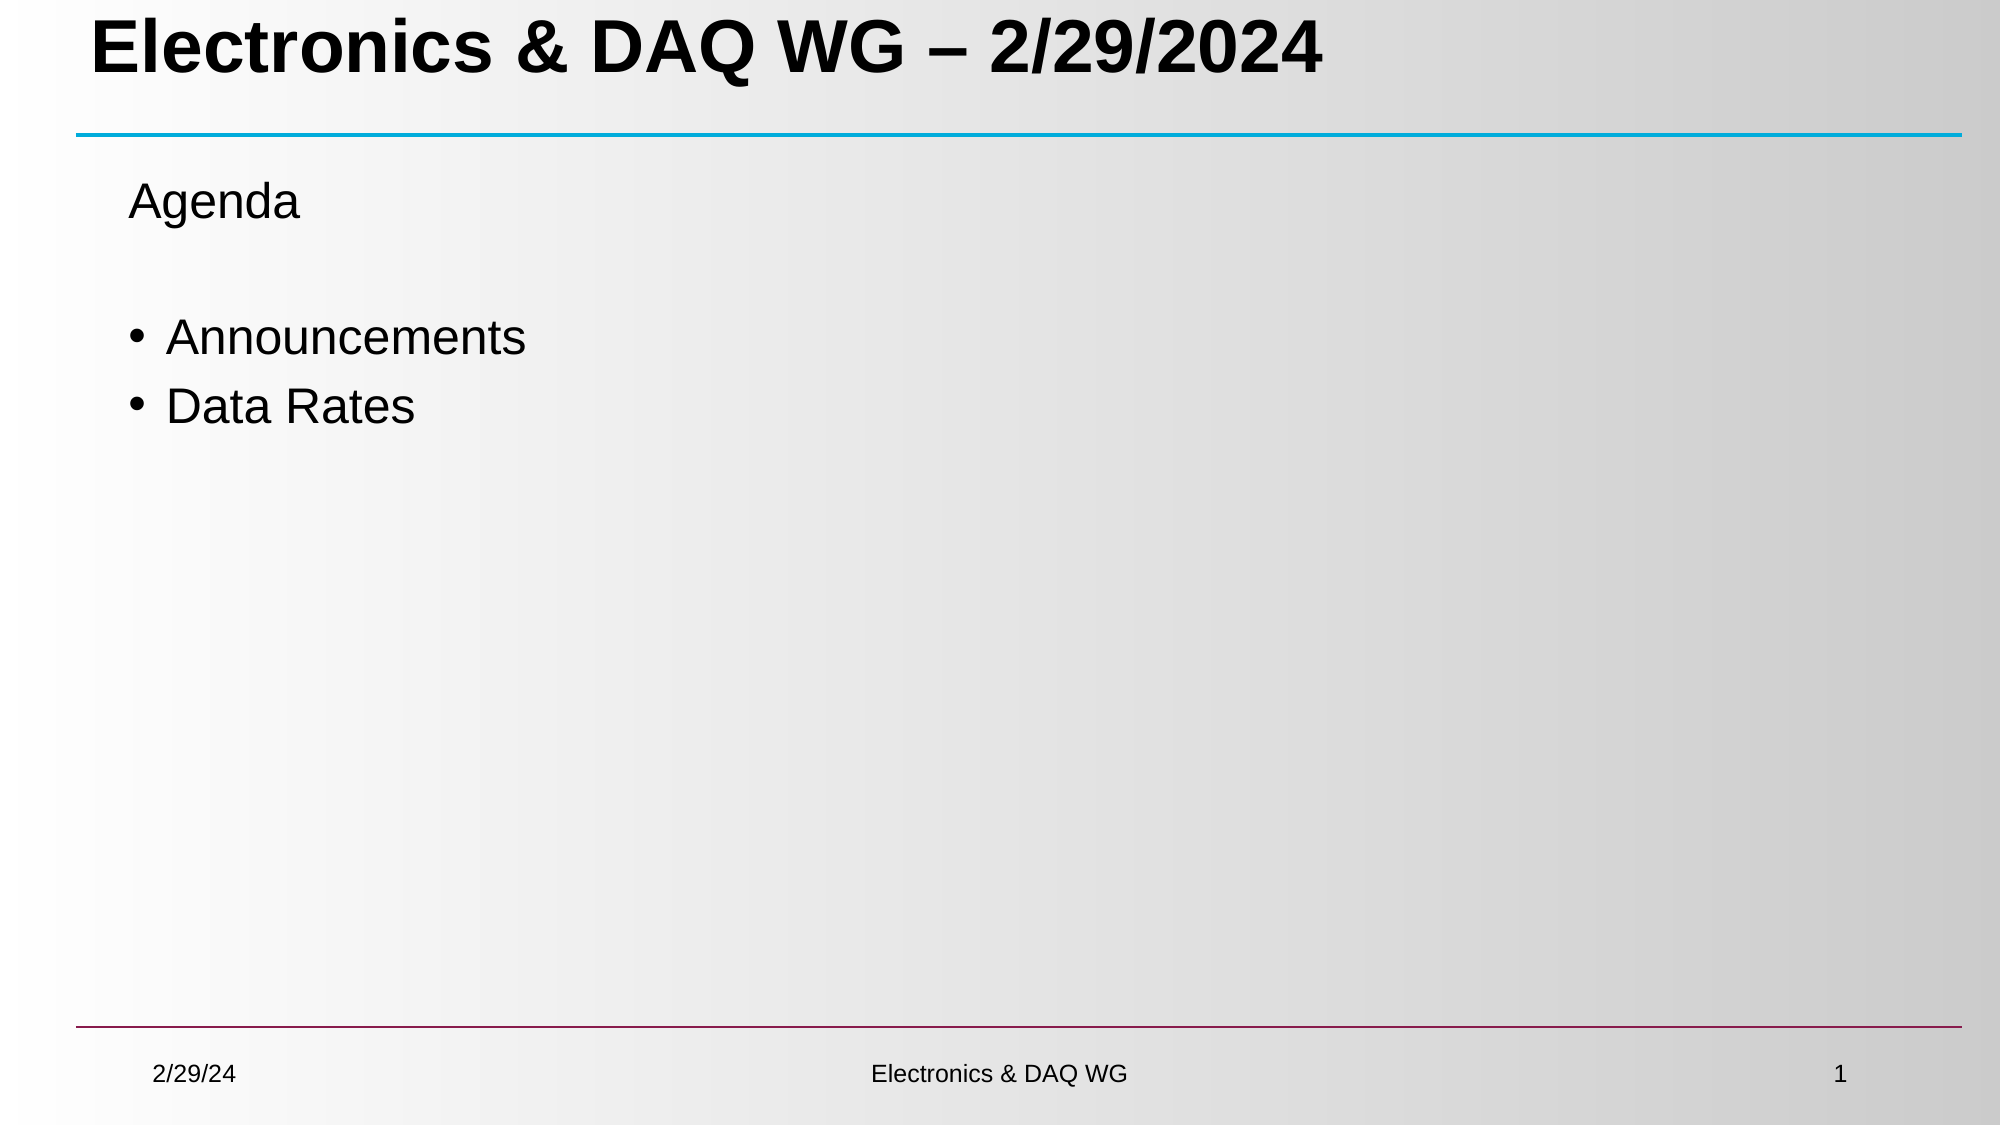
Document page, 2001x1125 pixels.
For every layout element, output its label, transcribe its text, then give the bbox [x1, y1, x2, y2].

footer Electronics & DAQ WG [662, 1042, 1338, 1103]
list Agenda Announcements Data Rates [113, 160, 2000, 992]
slide_number 1 [1412, 1042, 1863, 1103]
title Electronics & DAQ WG – 2/29/2024 [75, 0, 1963, 134]
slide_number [137, 1042, 588, 1103]
